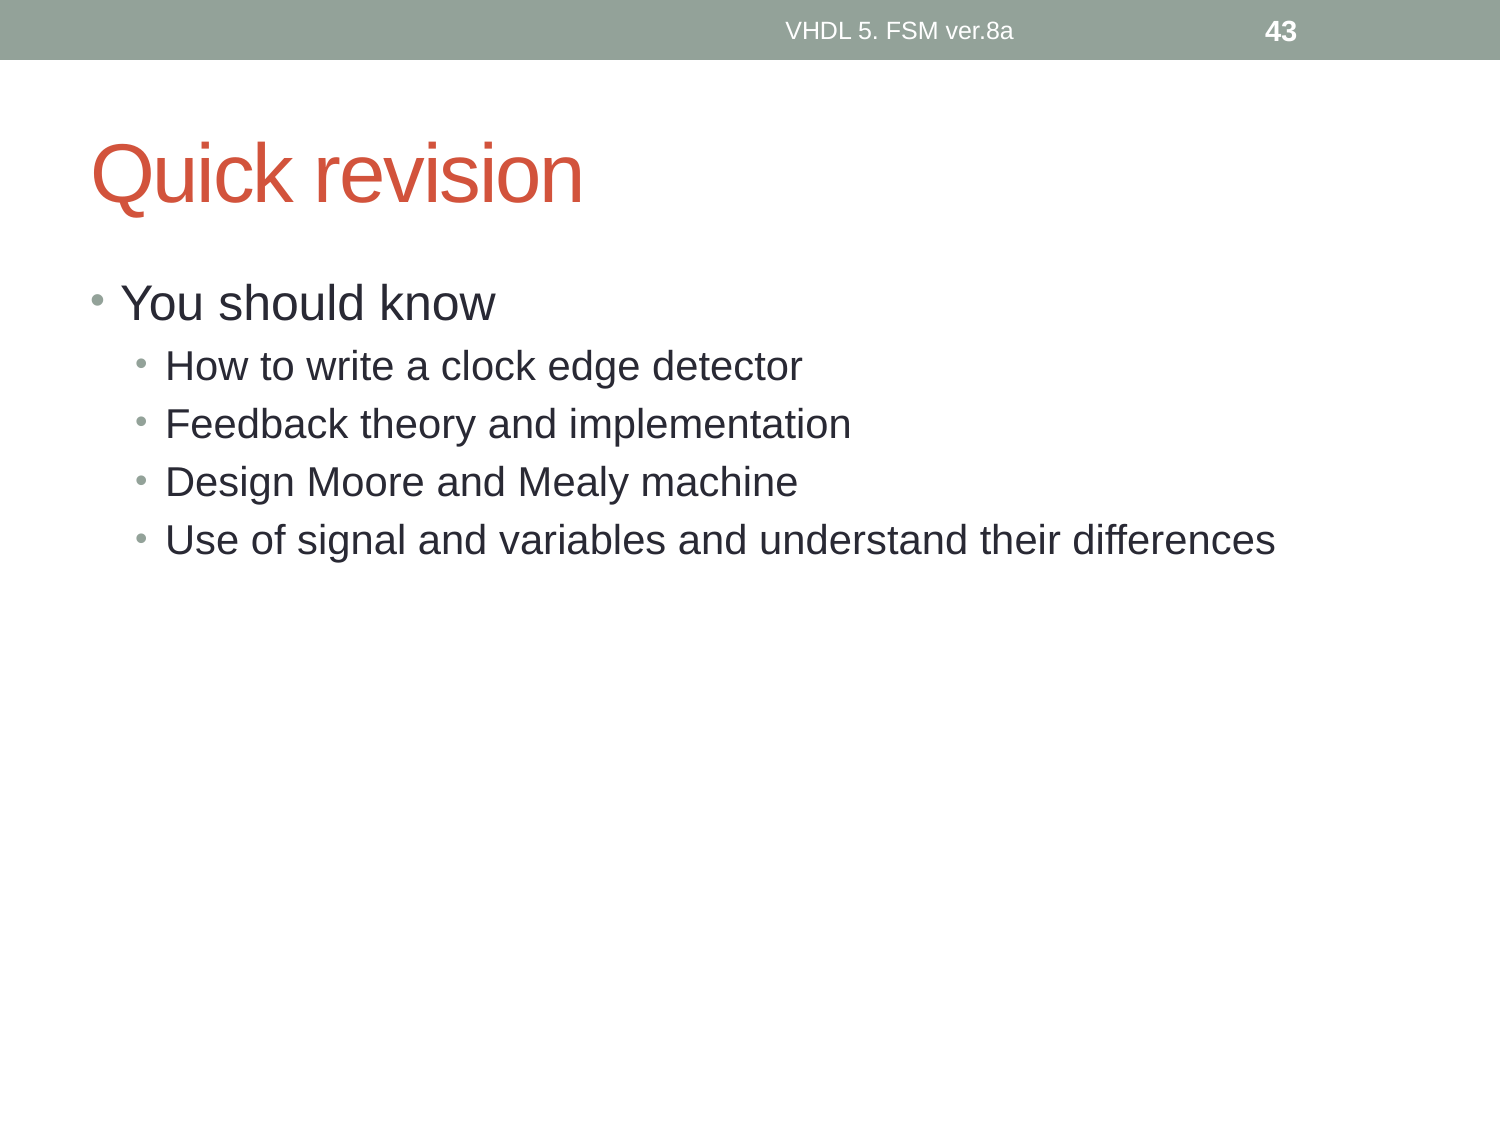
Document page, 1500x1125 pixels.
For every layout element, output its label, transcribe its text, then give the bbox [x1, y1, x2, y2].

title Quick revision [75, 87, 1425, 250]
list You should know How to write a clock edge detector Feedback theory and implementation Design Moore and Mealy machine Use of signal and variables and understand their differences [75, 262, 1425, 1063]
slide_number 43 [1250, 3, 1425, 57]
footer VHDL 5. FSM ver.8a [562, 3, 1238, 57]
